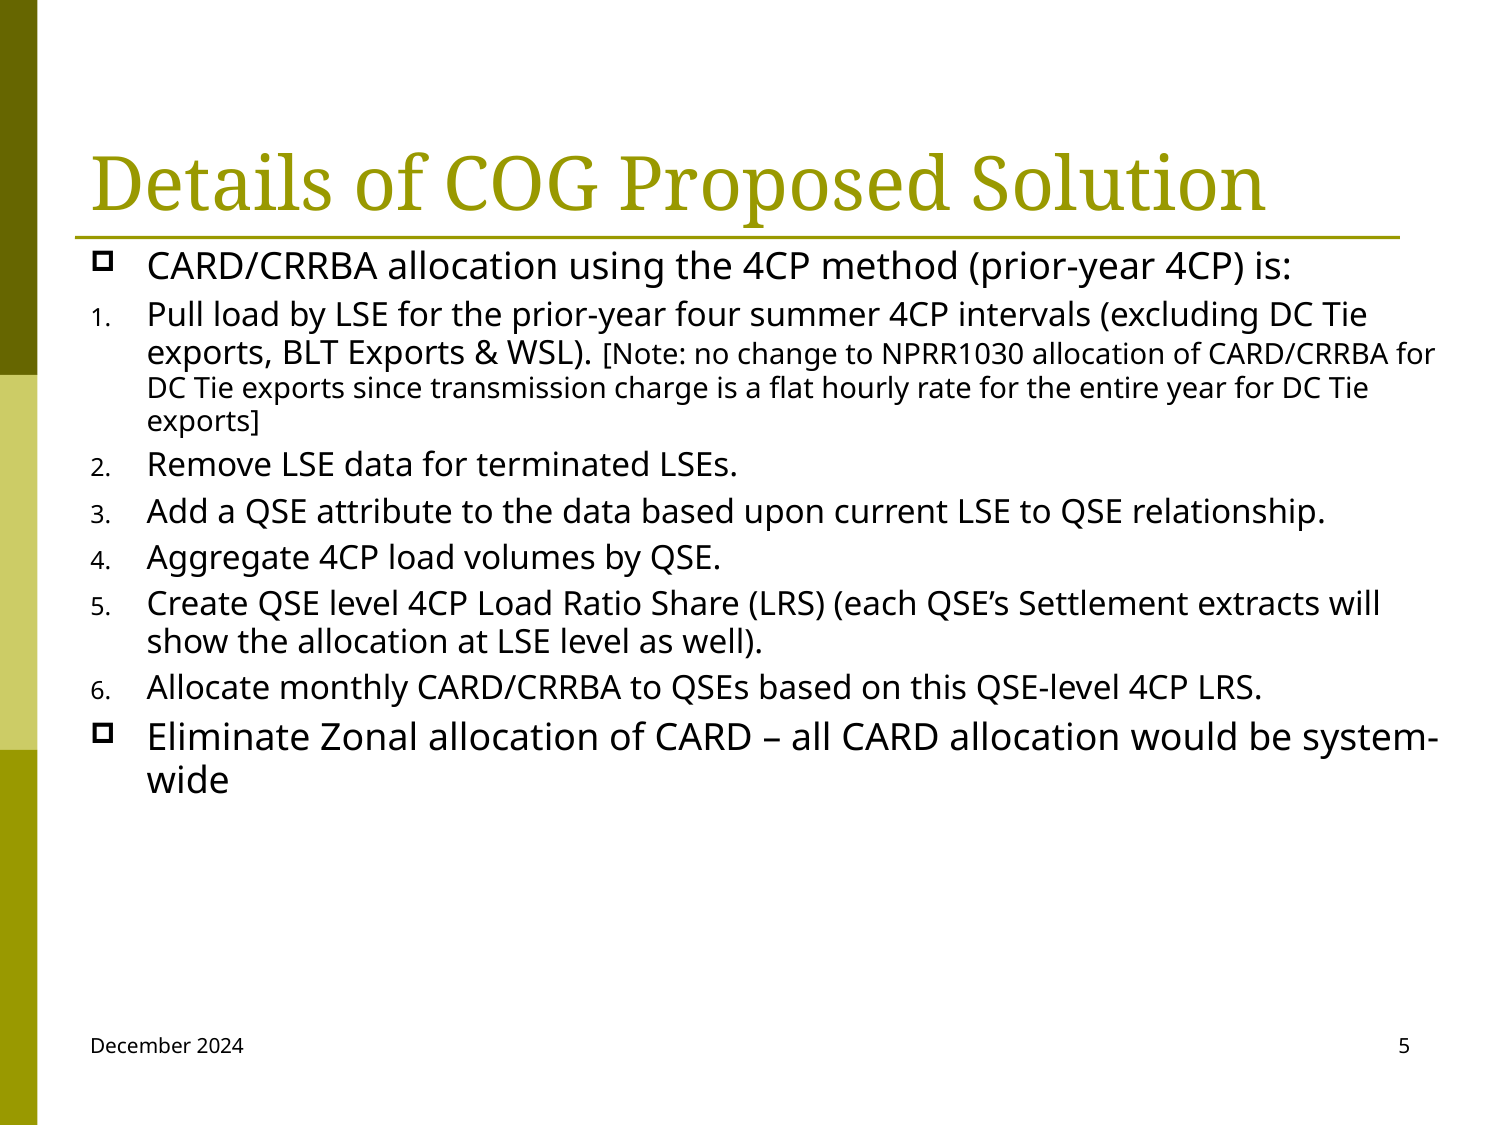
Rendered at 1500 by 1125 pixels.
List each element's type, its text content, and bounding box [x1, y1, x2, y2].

slide_number 5 [1074, 1024, 1426, 1101]
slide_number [74, 1024, 426, 1101]
list CARD/CRRBA allocation using the 4CP method (prior-year 4CP) is: Pull load by LSE for the prior-year four summer 4CP intervals (excluding DC Tie exports, BLT Exports & WSL). [Note: no change to NPRR1030 allocation of CARD/CRRBA for DC Tie exports since transmission charge is a flat hourly rate for the entire year for DC Tie exports] Remove LSE data for terminated LSEs. Add a QSE attribute to the data based upon current LSE to QSE relationship. Aggregate 4CP load volumes by QSE. Create QSE level 4CP Load Ratio Share (LRS) (each QSE’s Settlement extracts will show the allocation at LSE level as well). Allocate monthly CARD/CRRBA to QSEs based on this QSE-level 4CP LRS. Eliminate Zonal allocation of CARD – all CARD allocation would be system-wide [75, 237, 1463, 981]
title Details of COG Proposed Solution [75, 45, 1425, 233]
